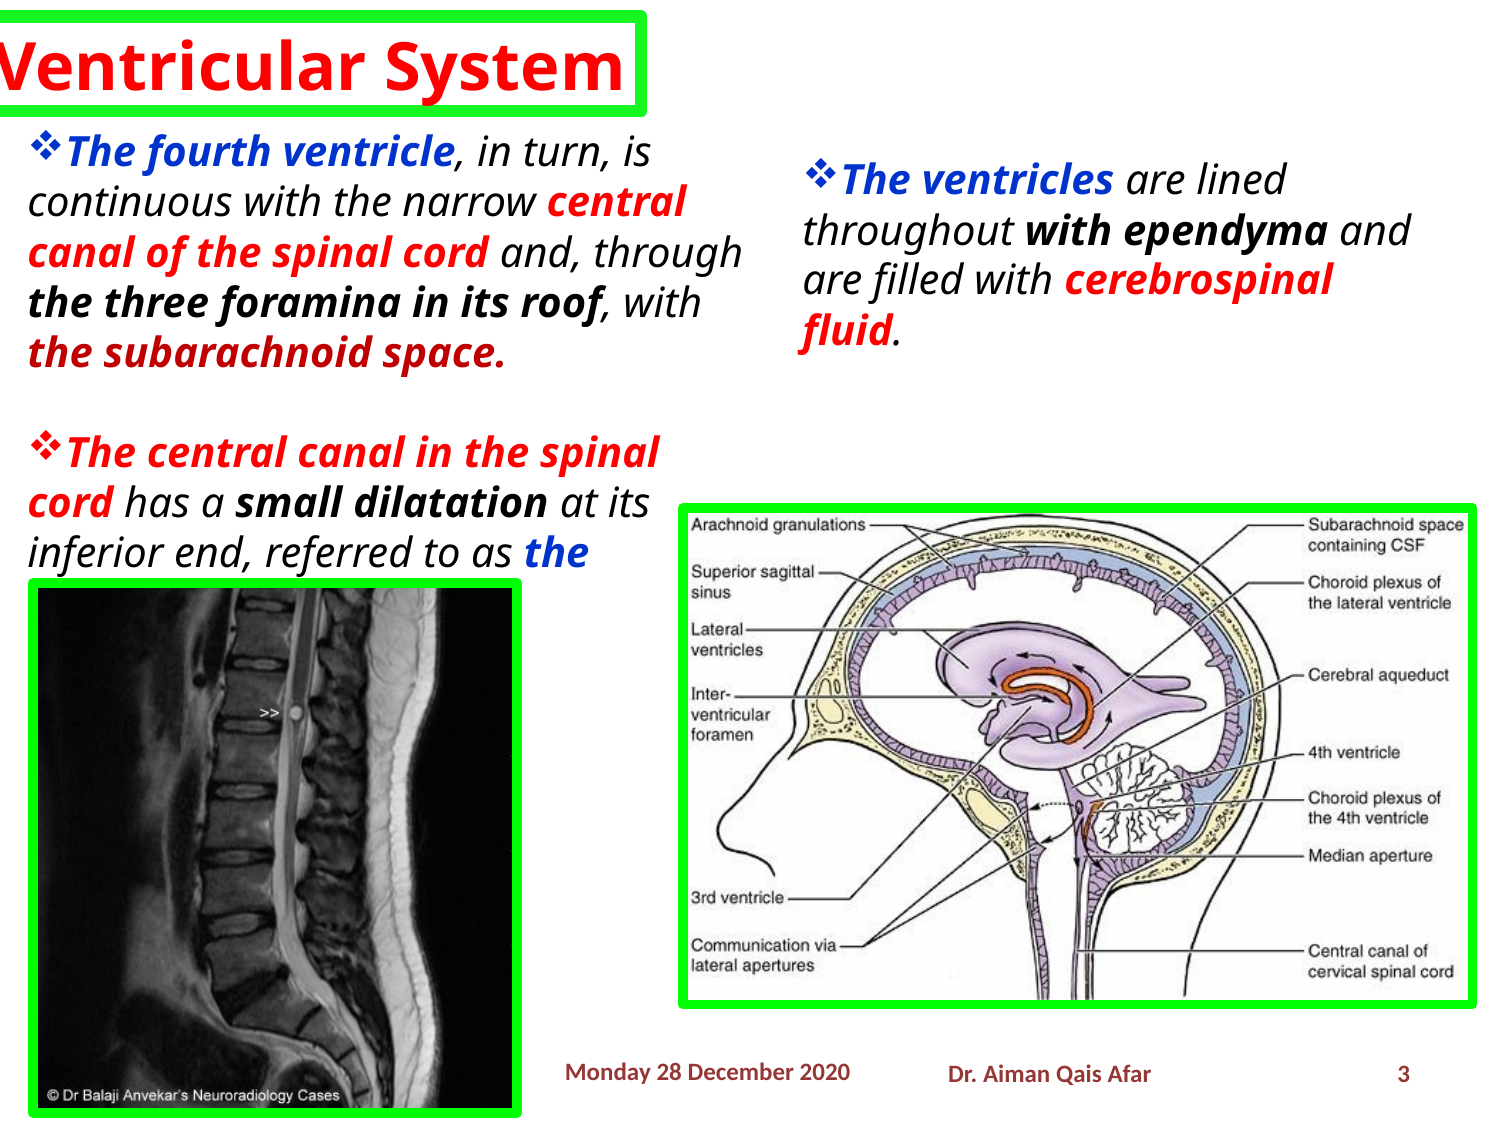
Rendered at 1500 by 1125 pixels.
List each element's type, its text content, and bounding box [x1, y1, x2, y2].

text_box Ventricular System [0, 16, 642, 112]
footer Dr. Aiman Qais Afar [516, 1042, 1500, 1103]
text_box The fourth ventricle, in turn, is continuous with the narrow central canal of the spinal cord and, through the three foramina in its roof, with the subarachnoid space. The central canal in the spinal cord has a small dilatation at its inferior end, referred to as the terminal ventricle [12, 117, 763, 633]
picture [37, 587, 513, 1109]
picture [687, 512, 1469, 1001]
text_box The ventricles are lined throughout with ependyma and are filled with cerebrospinal fluid. [787, 145, 1438, 361]
